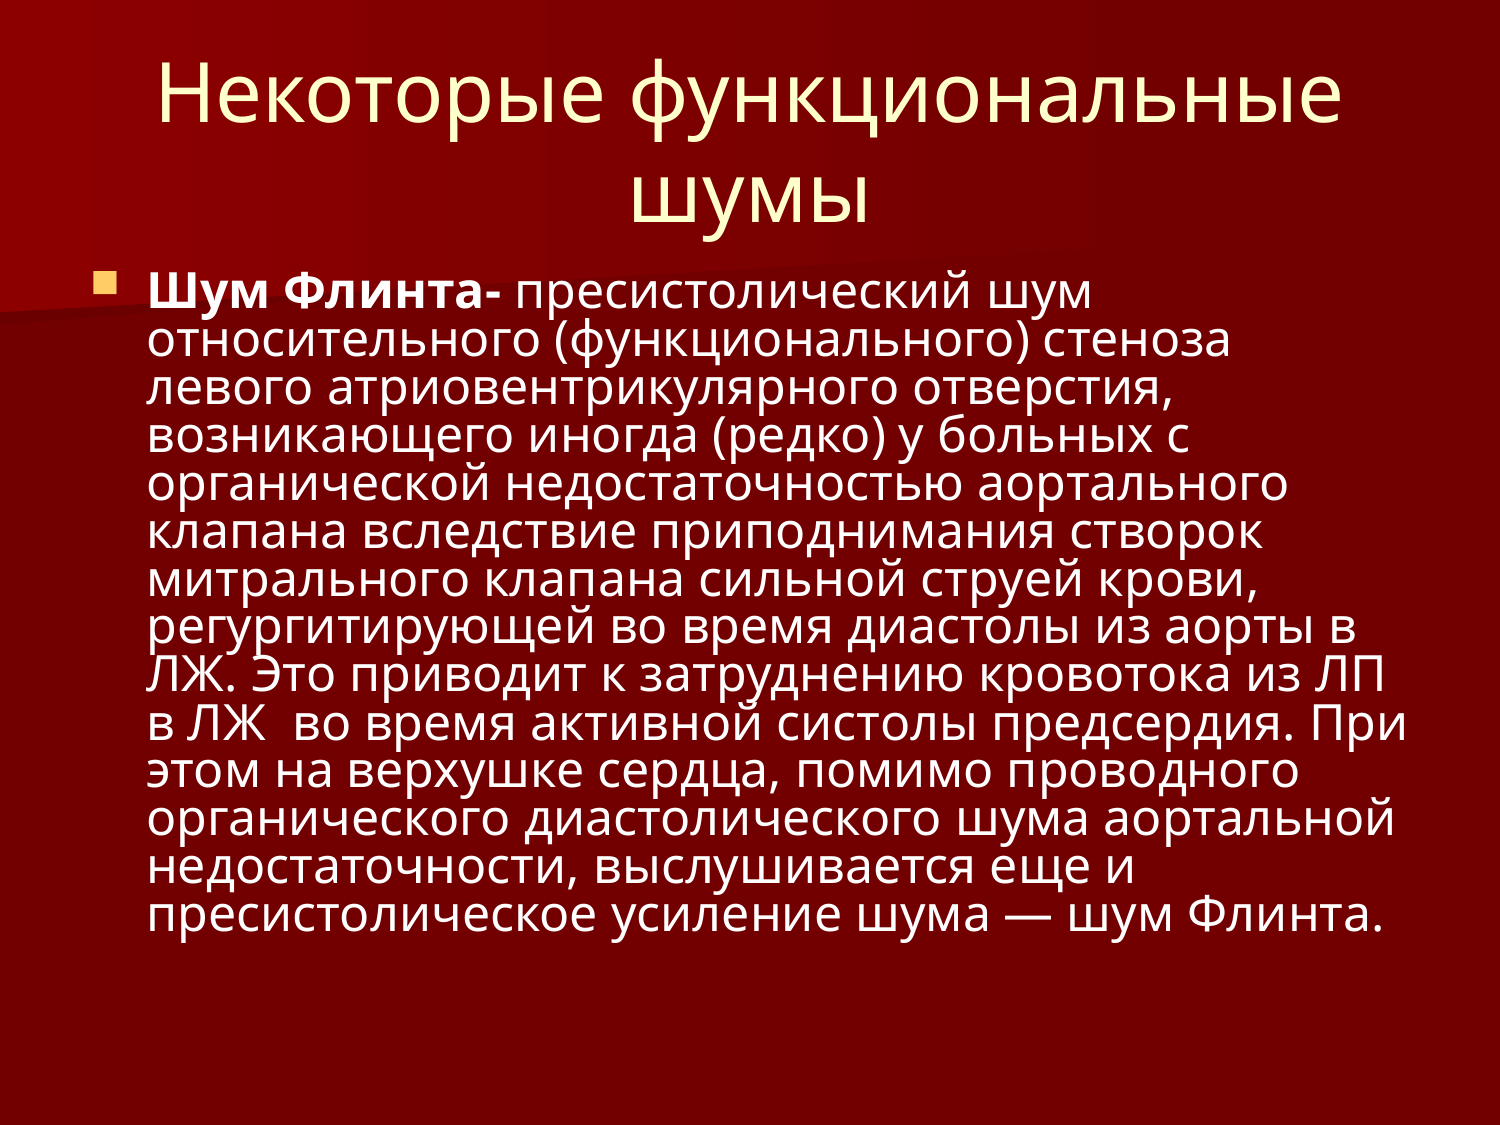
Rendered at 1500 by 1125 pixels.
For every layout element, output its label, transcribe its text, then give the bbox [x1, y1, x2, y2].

title Некоторые функциональные шумы [74, 44, 1426, 233]
list Шум Флинта- пресистолический шум относительного (функционального) стеноза левого атриовентрикулярного отверстия, возникающего иногда (редко) у больных с органической недостаточностью аортального клапана вследствие приподнимания створок митрального клапана сильной струей крови, регургитирующей во время диастолы из аорты в ЛЖ. Это приводит к затруднению кровотока из ЛП в ЛЖ во время активной систолы предсердия. При этом на верхушке сердца, помимо проводного органического диастолического шума аортальной недостаточности, выслушивается еще и пресистолическое усиление шума — шум Флинта. [74, 262, 1426, 1001]
